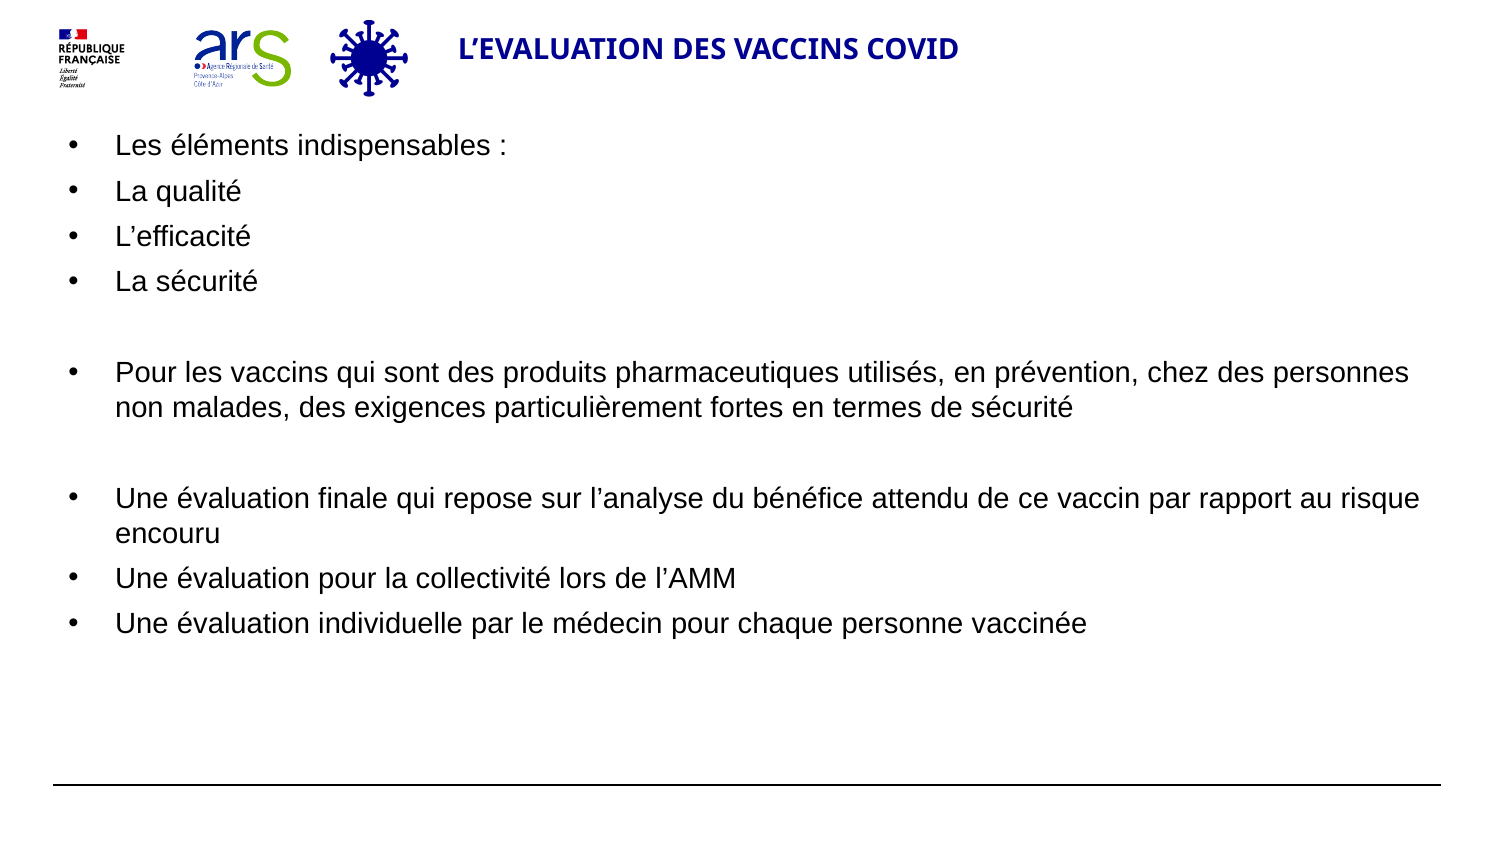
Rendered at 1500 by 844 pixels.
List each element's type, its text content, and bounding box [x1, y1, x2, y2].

picture [47, 17, 136, 107]
picture [324, 19, 414, 109]
list Les éléments indispensables : La qualité L’efficacité La sécurité Pour les vaccins qui sont des produits pharmaceutiques utilisés, en prévention, chez des personnes non malades, des exigences particulièrement fortes en termes de sécurité Une évaluation finale qui repose sur l’analyse du bénéfice attendu de ce vaccin par rapport au risque encouru Une évaluation pour la collectivité lors de l’AMM Une évaluation individuelle par le médecin pour chaque personne vaccinée [53, 126, 1436, 753]
picture [194, 30, 291, 88]
text_box L’EVALUATION DES VACCINS COVID [443, 22, 1436, 108]
